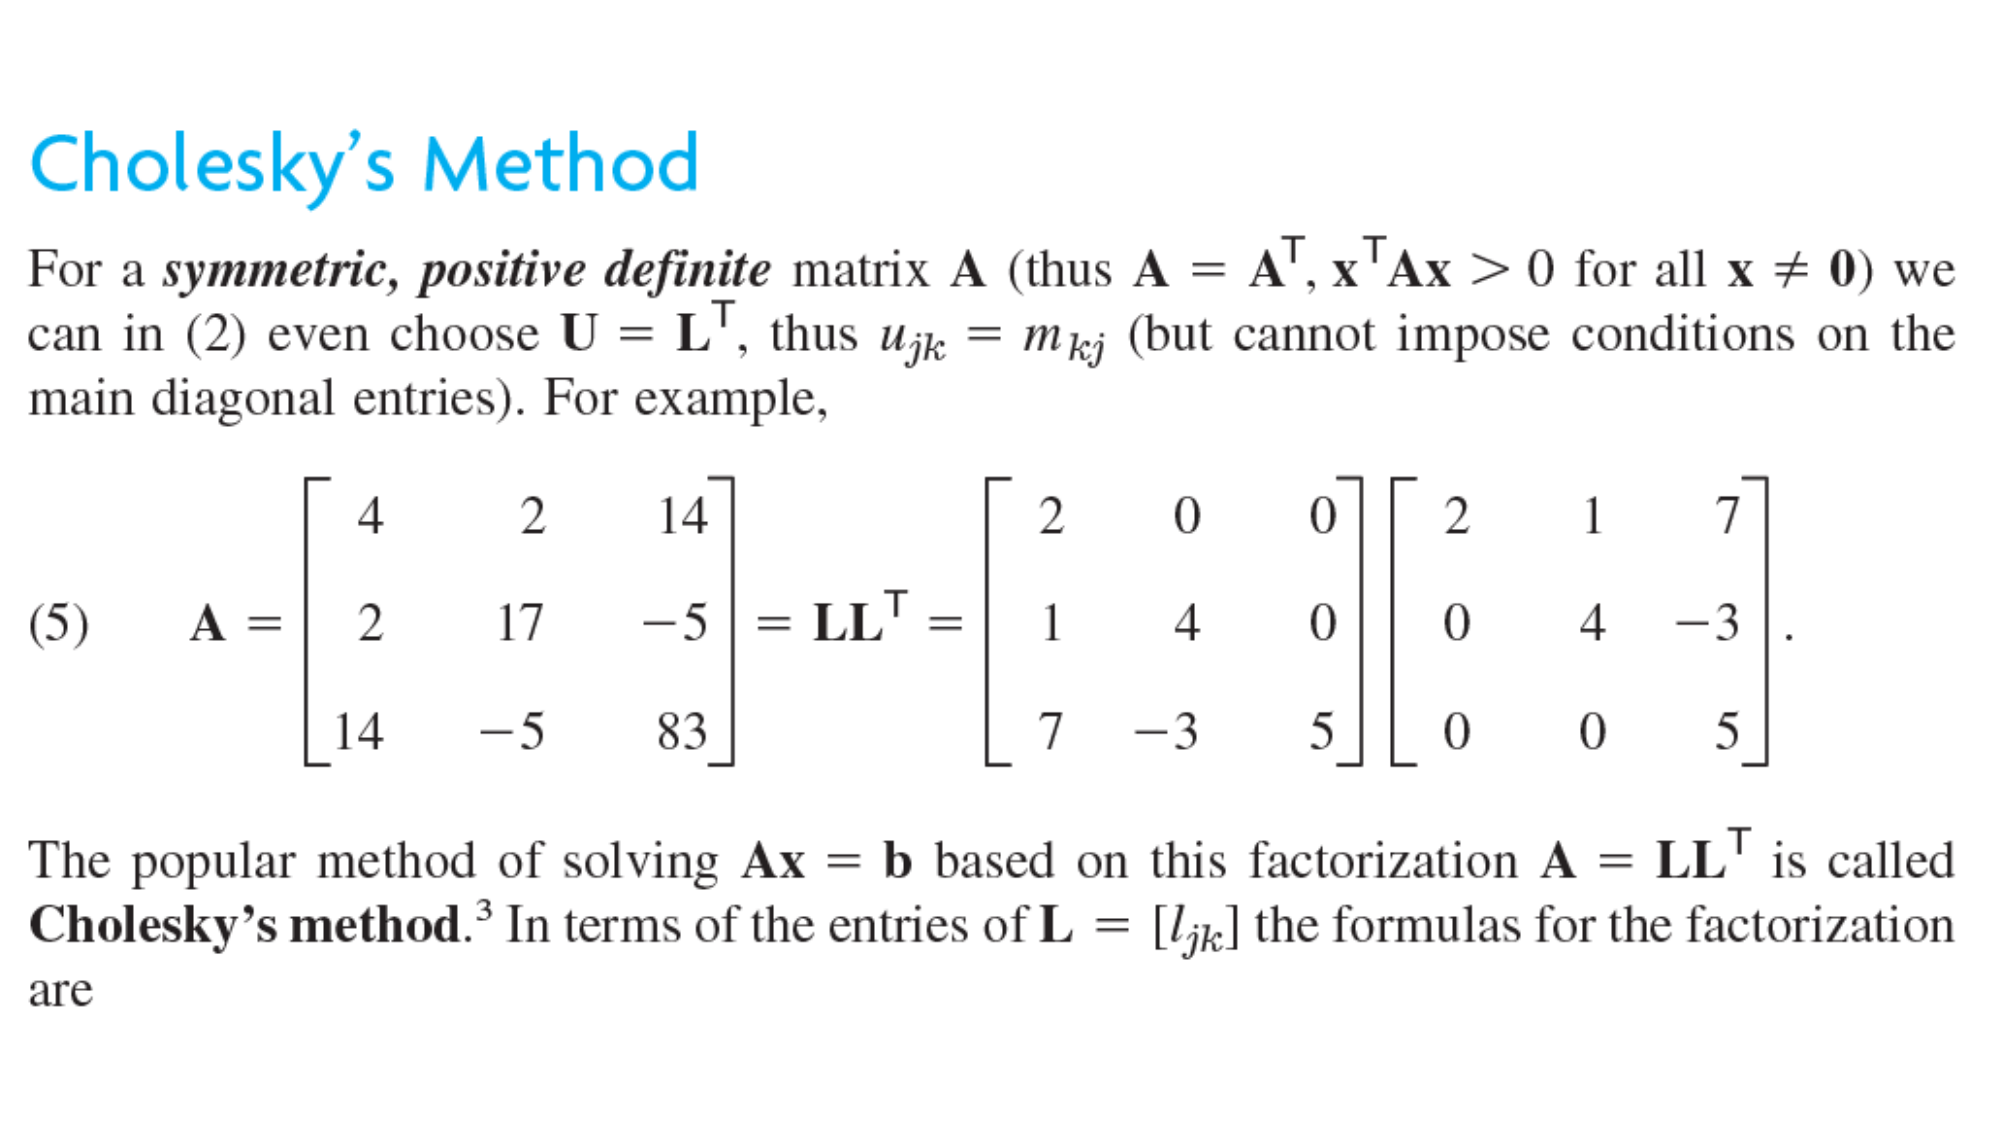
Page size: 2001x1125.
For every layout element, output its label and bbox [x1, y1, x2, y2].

picture [0, 100, 2000, 1024]
